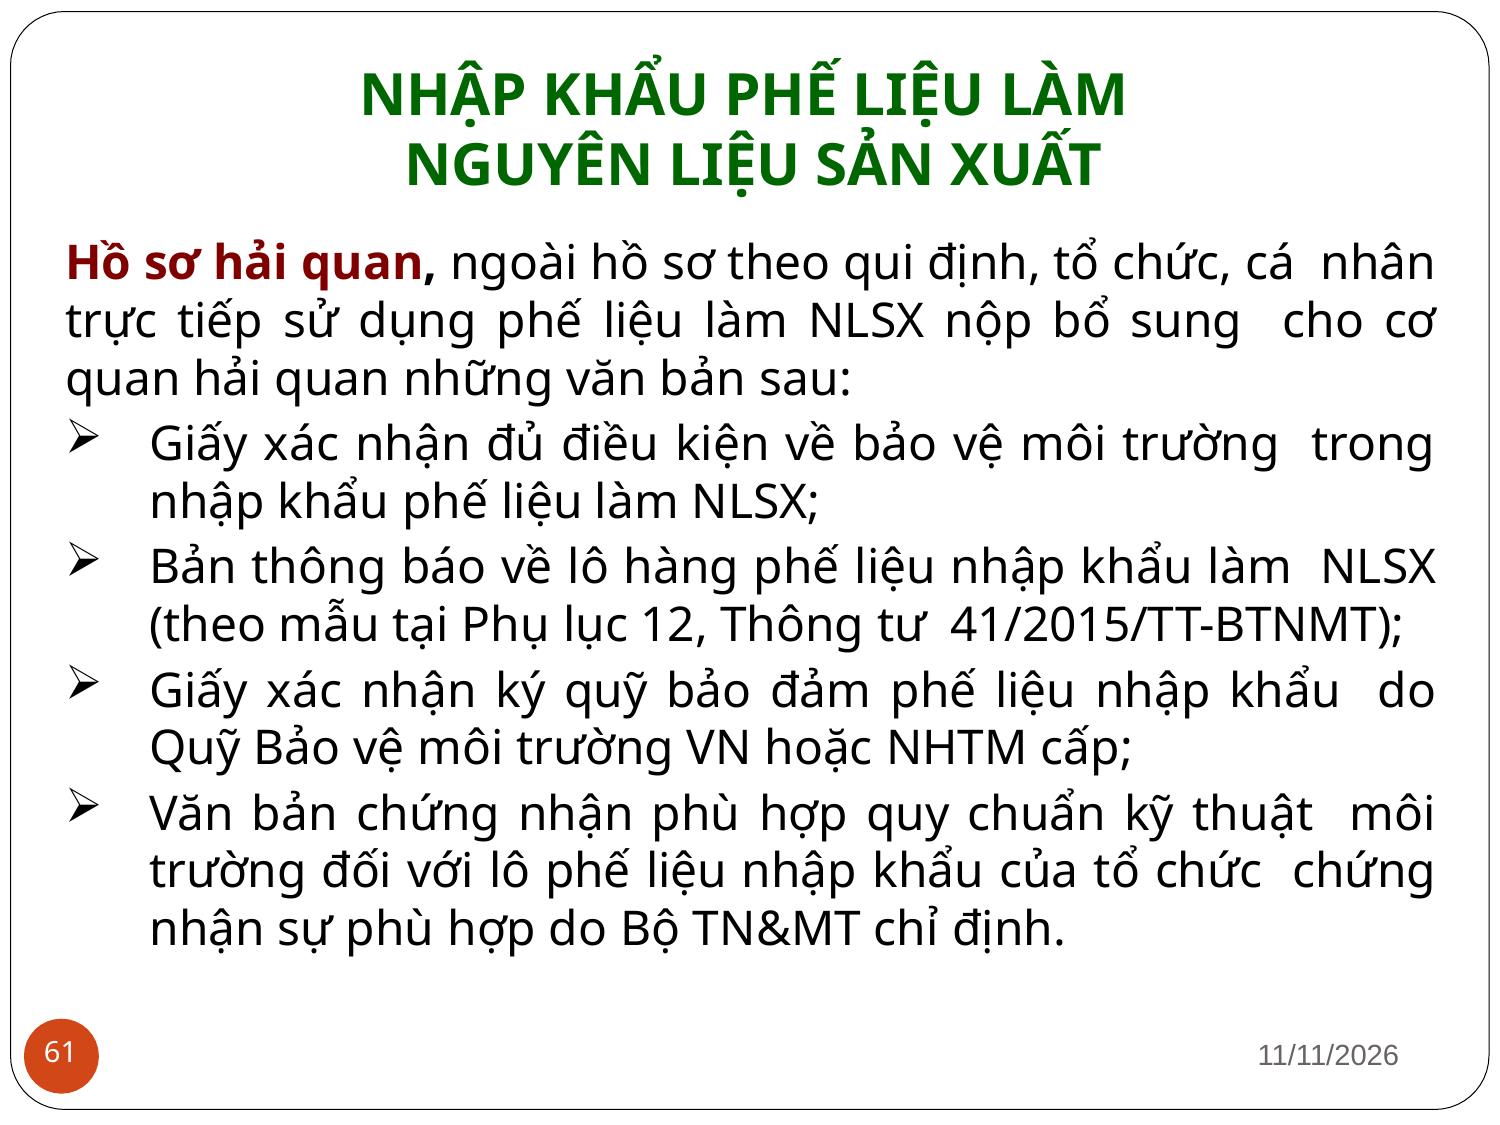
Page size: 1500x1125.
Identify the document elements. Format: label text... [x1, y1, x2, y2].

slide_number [1255, 1039, 1407, 1125]
text_box [23, 1018, 99, 1079]
slide_number 61 [31, 1041, 92, 1125]
text_box Hồ sơ hải quan, ngoài hồ sơ theo qui định, tổ chức, cá nhân trực tiếp sử dụng phế liệu làm NLSX nộp bổ sung cho cơ quan hải quan những văn bản sau: Giấy xác nhận đủ điều kiện về bảo vệ môi trường trong nhập khẩu phế liệu làm NLSX; Bản thông báo về lô hàng phế liệu nhập khẩu làm NLSX (theo mẫu tại Phụ lục 12, Thông tư 41/2015/TT-BTNMT); Giấy xác nhận ký quỹ bảo đảm phế liệu nhập khẩu do Quỹ Bảo vệ môi trường VN hoặc NHTM cấp; Văn bản chứng nhận phù hợp quy chuẩn kỹ thuật môi trường đối với lô phế liệu nhập khẩu của tổ chức chứng nhận sự phù hợp do Bộ TN&MT chỉ định. [62, 232, 1438, 956]
title NHẬP KHẨU PHẾ LIỆU LÀM NGUYÊN LIỆU SẢN XUẤT [302, 57, 1186, 246]
